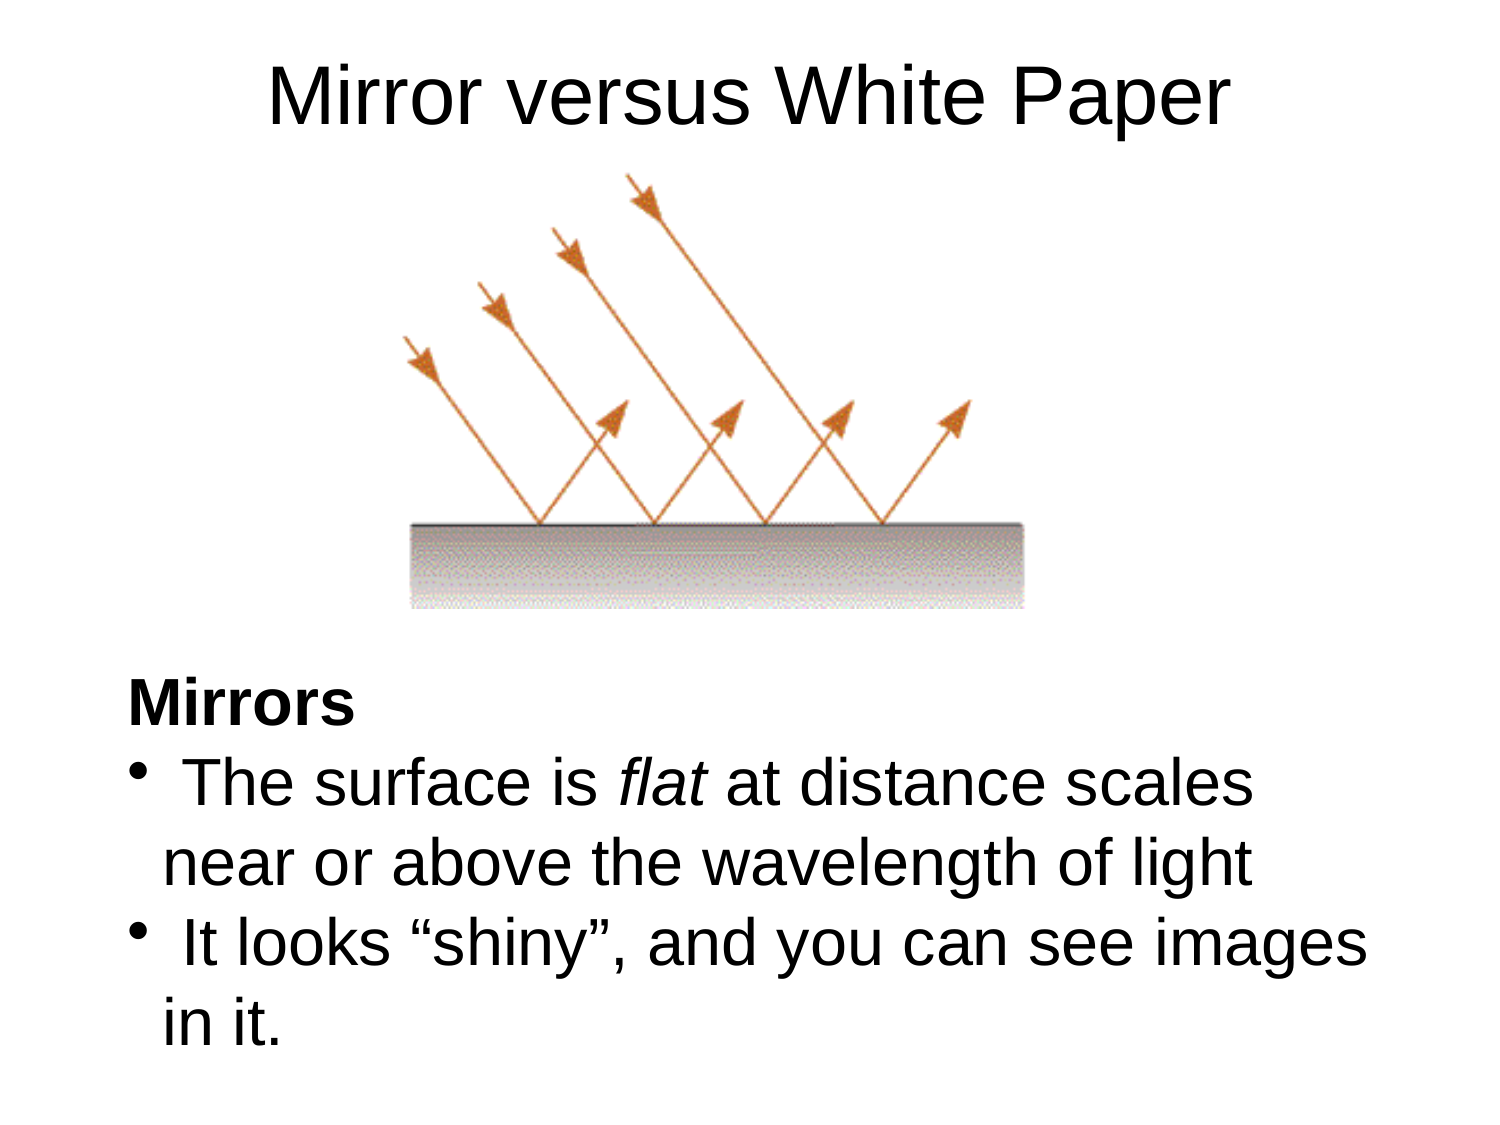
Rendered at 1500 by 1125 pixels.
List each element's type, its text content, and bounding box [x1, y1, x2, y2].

title Mirror versus White Paper [75, 45, 1425, 138]
text_box Mirrors The surface is flat at distance scales near or above the wavelength of light It looks “shiny”, and you can see images in it. [112, 651, 1409, 1066]
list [399, 160, 1033, 610]
